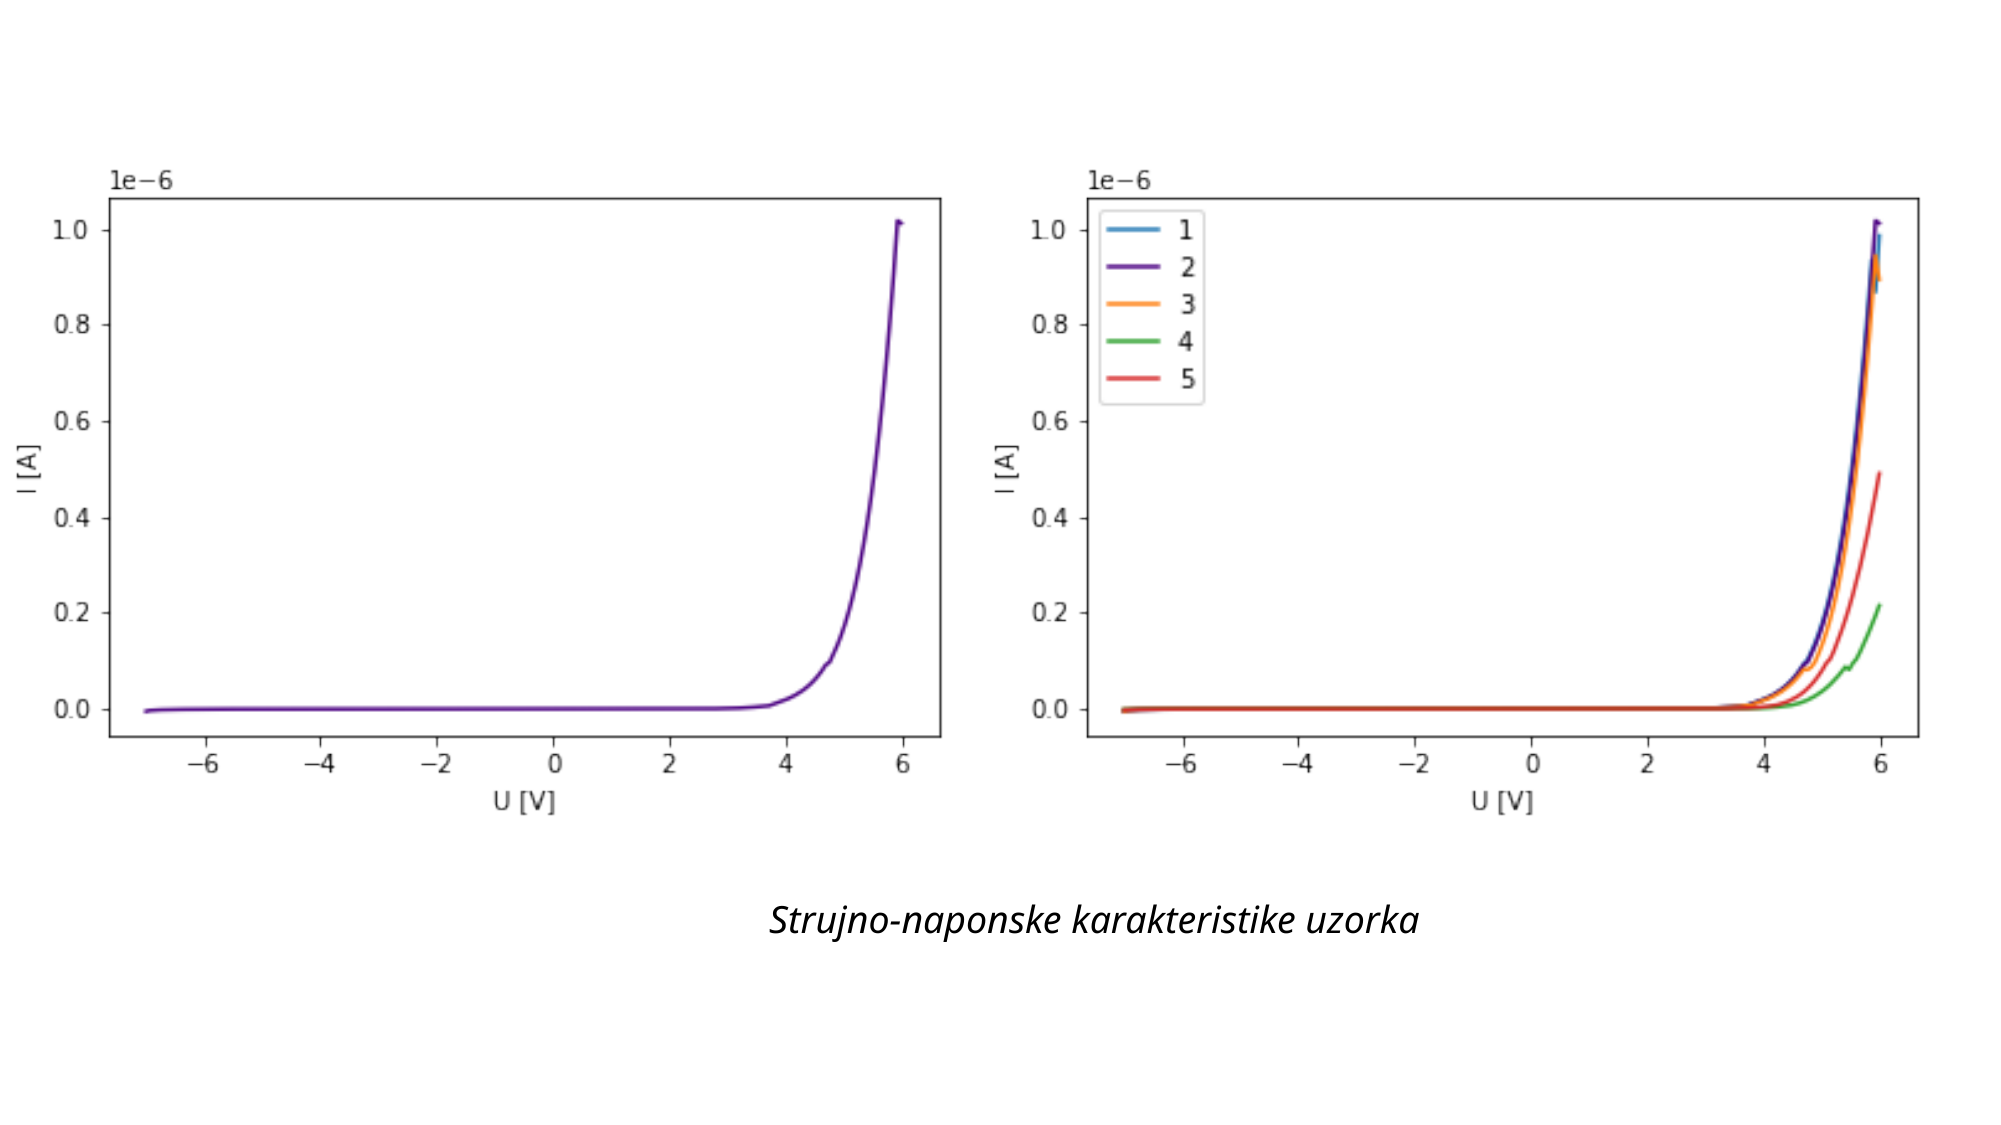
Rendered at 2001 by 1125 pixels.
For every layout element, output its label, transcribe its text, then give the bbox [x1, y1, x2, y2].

text_box Strujno-naponske karakteristike uzorka [754, 889, 1453, 949]
picture [0, 111, 2000, 826]
